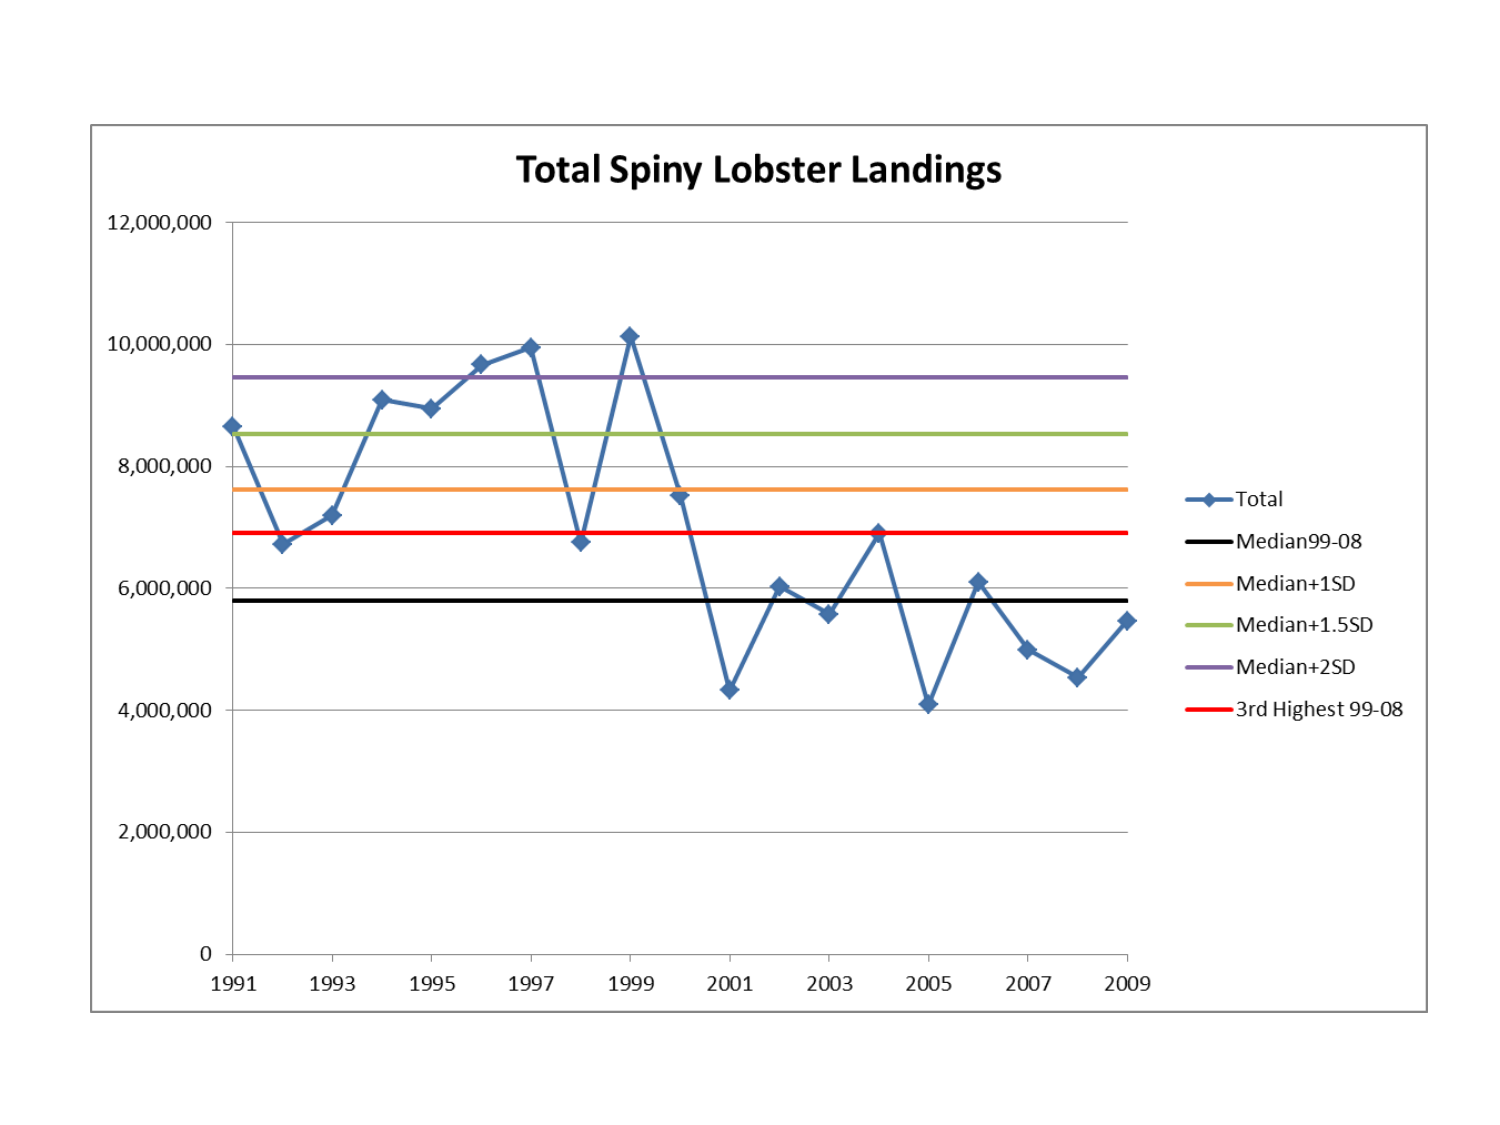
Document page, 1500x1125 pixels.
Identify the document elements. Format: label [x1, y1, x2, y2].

picture [89, 124, 1428, 1013]
